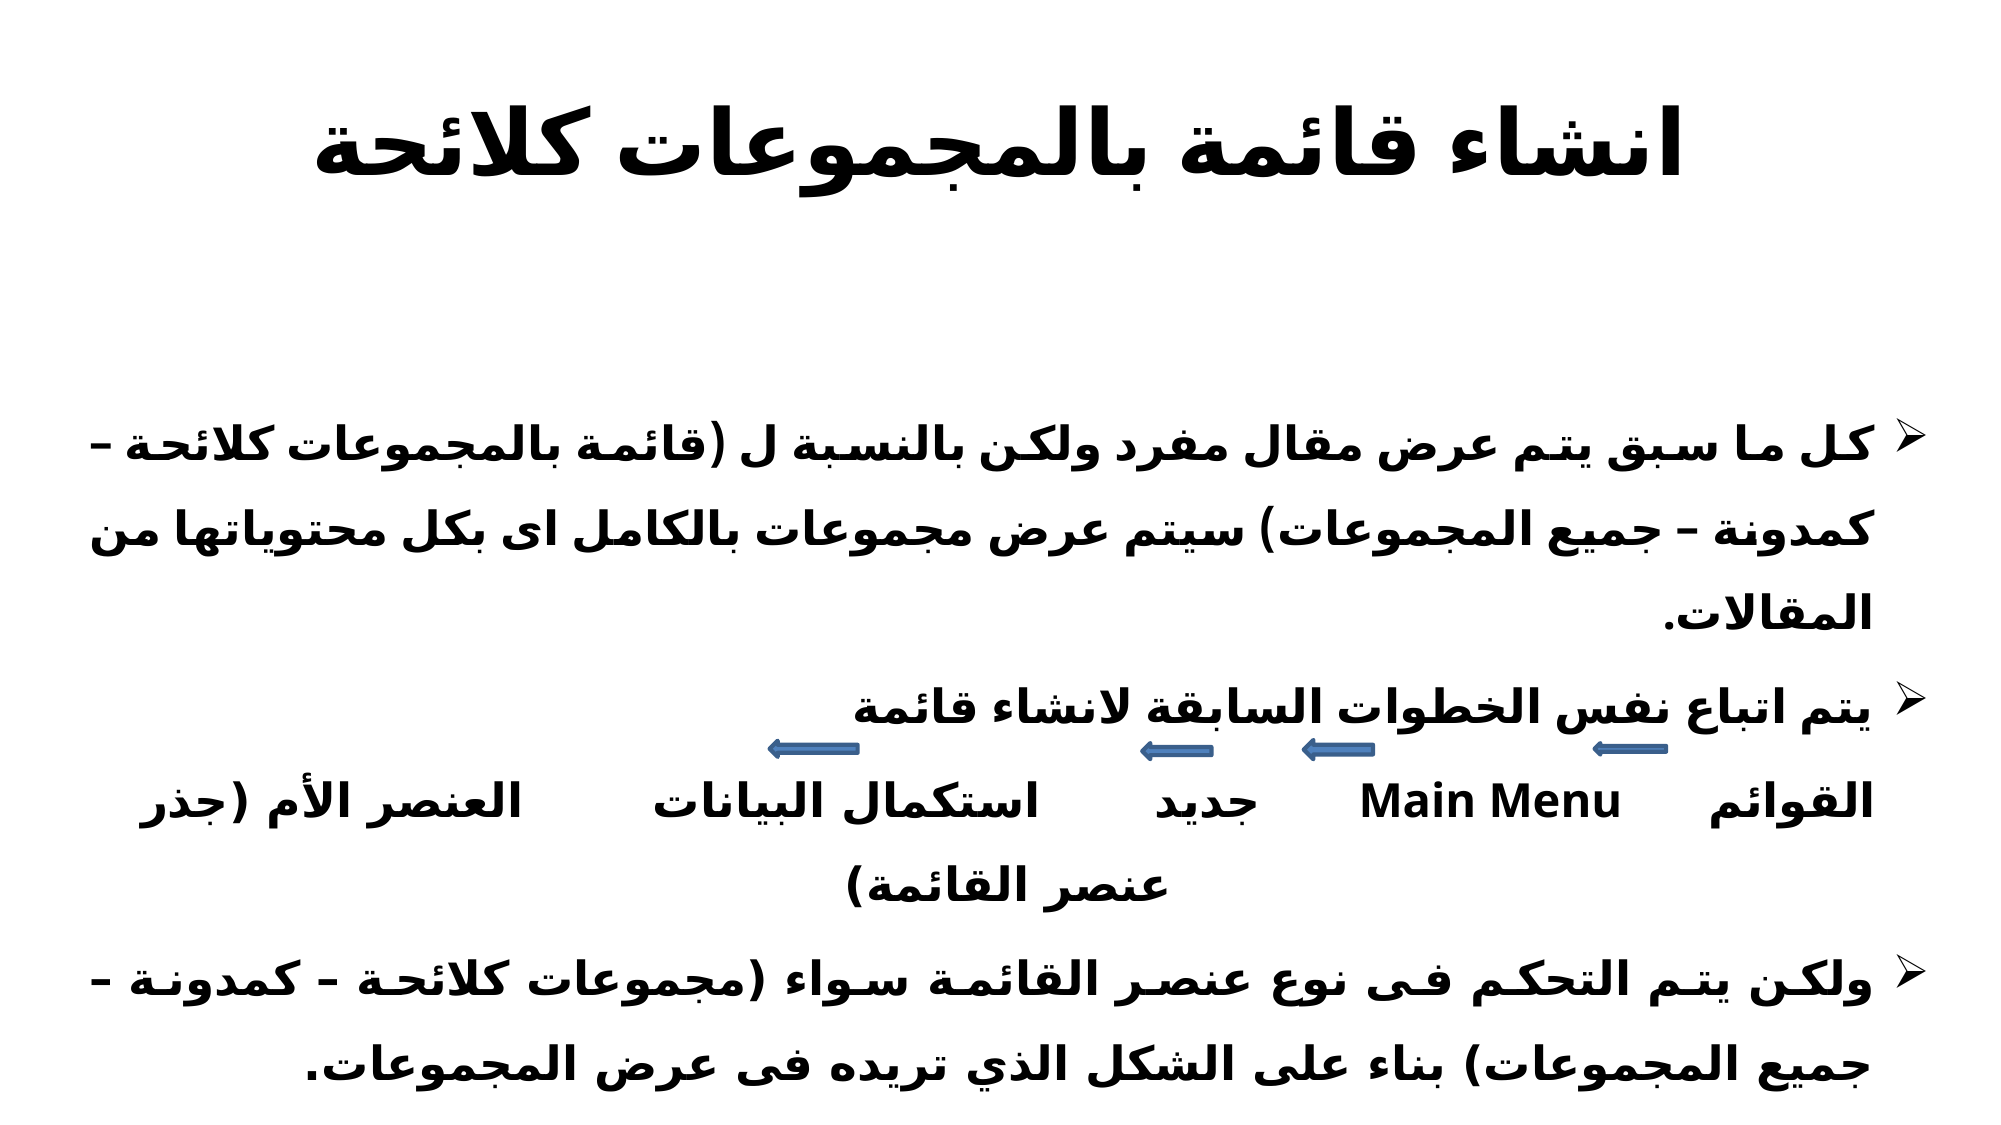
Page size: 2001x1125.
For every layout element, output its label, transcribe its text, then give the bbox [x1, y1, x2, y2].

title انشاء قائمة بالمجموعات كلائحة [99, 45, 1900, 233]
list كل ما سبق يتم عرض مقال مفرد ولكن بالنسبة ل (قائمة بالمجموعات كلائحة – كمدونة – جميع المجموعات) سيتم عرض مجموعات بالكامل اى بكل محتوياتها من المقالات. يتم اتباع نفس الخطوات السابقة لانشاء قائمة القوائم Main Menu جديد استكمال البيانات العنصر الأم (جذر عنصر القائمة) ولكن يتم التحكم فى نوع عنصر القائمة سواء (مجموعات كلائحة – كمدونة – جميع المجموعات) بناء على الشكل الذي تريده فى عرض المجموعات. [74, 377, 1943, 1103]
text_box [1140, 741, 1214, 762]
text_box [767, 738, 860, 759]
text_box [1592, 741, 1669, 757]
text_box [1301, 738, 1376, 762]
